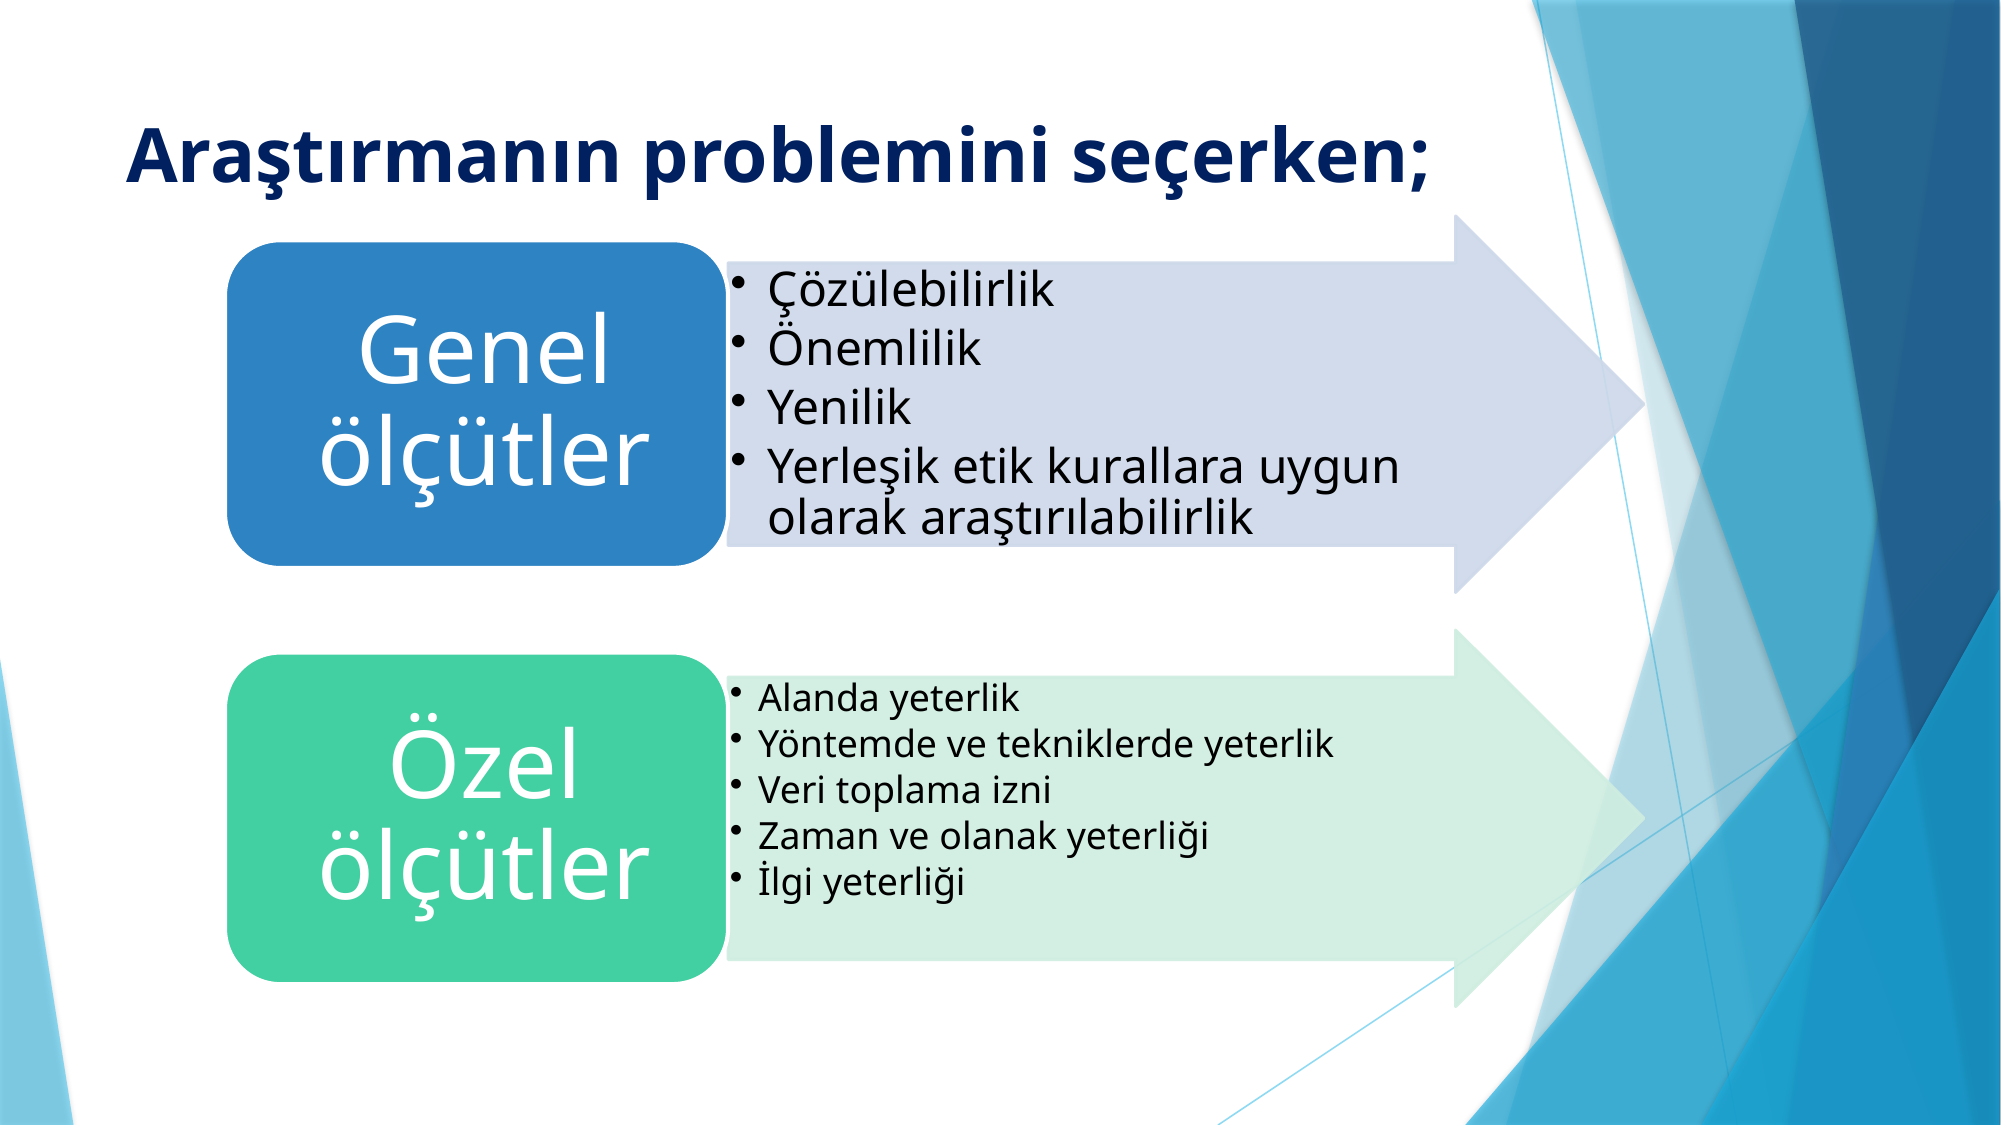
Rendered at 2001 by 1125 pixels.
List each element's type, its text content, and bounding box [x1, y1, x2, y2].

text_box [170, 215, 1698, 1008]
title Araştırmanın problemini seçerken; [111, 99, 1522, 317]
